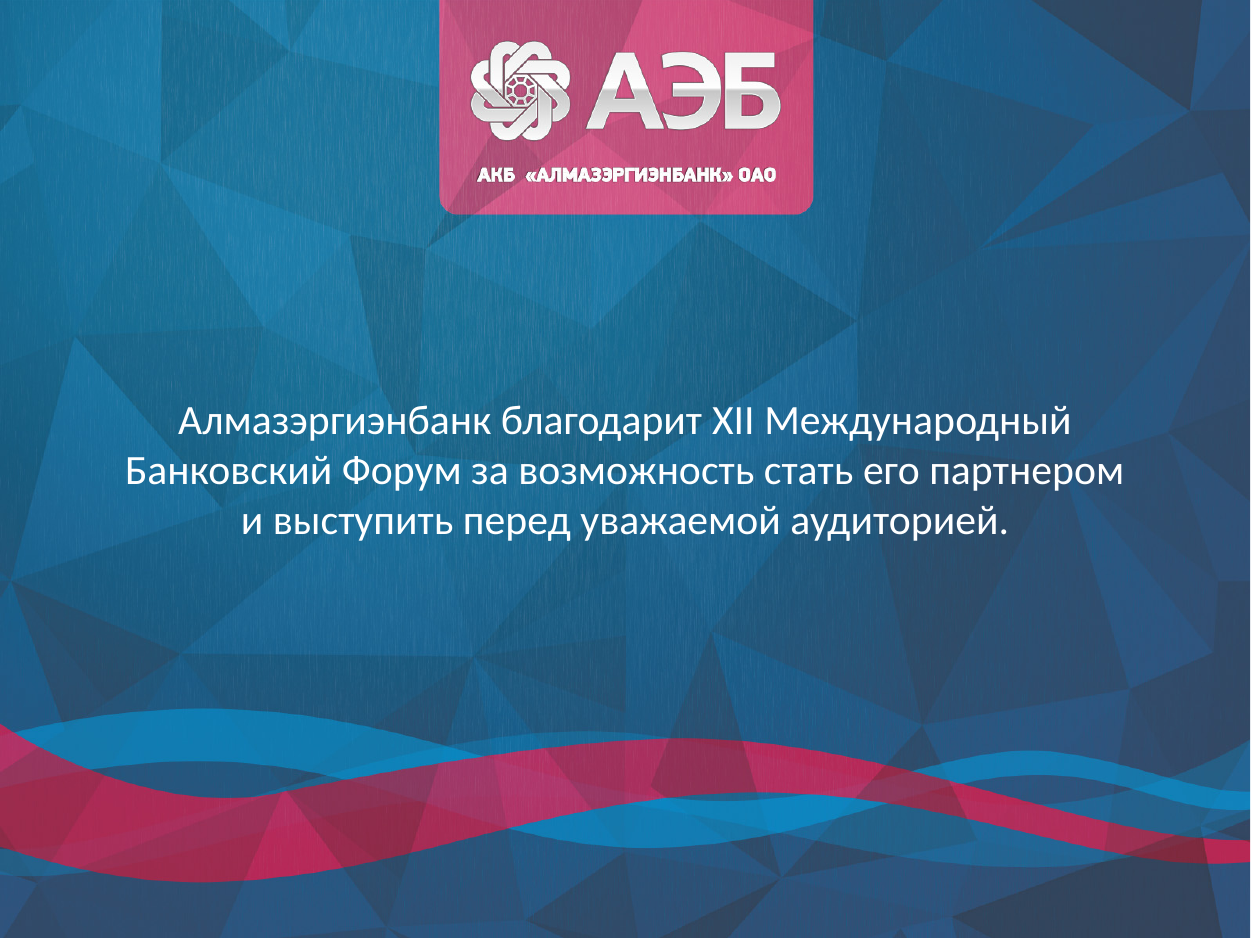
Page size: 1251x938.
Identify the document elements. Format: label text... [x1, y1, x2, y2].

text_box Алмазэргиэнбанк благодарит XII Международный Банковский Форум за возможность стать его партнером и выступить перед уважаемой аудиторией. [103, 385, 1147, 551]
picture [0, 0, 1251, 938]
